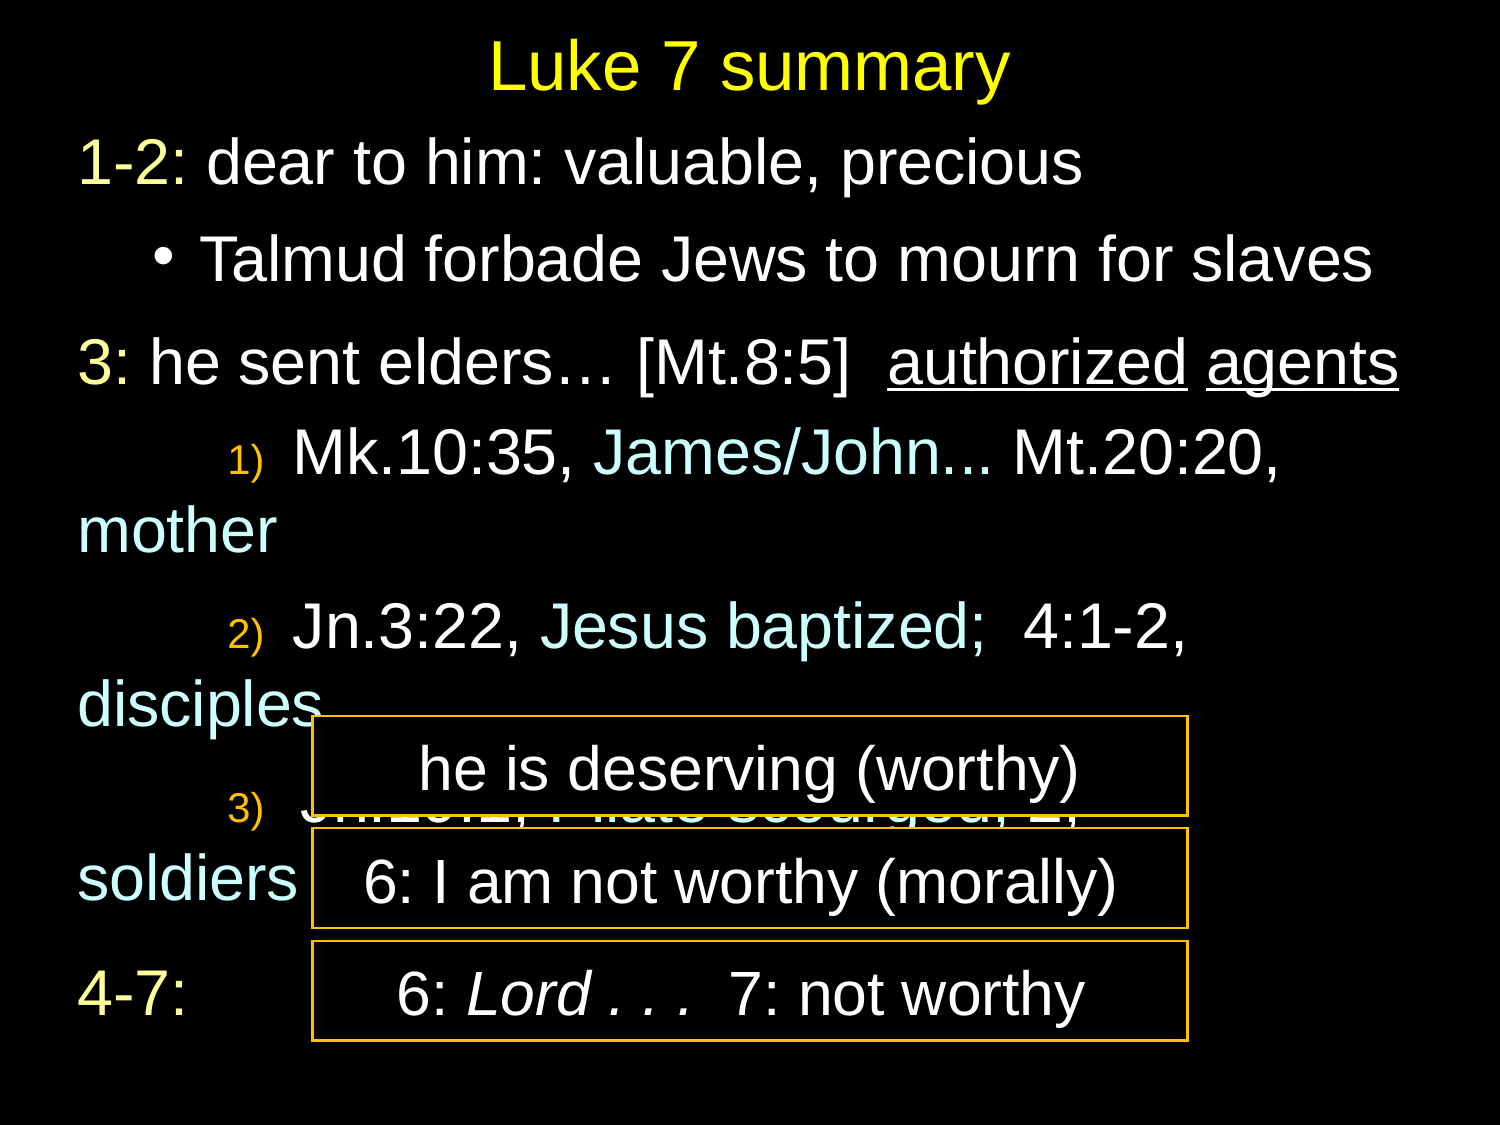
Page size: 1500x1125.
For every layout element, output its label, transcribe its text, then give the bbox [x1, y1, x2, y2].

list 1-2: dear to him: valuable, precious Talmud forbade Jews to mourn for slaves 3: he sent elders… [Mt.8:5] authorized agents 1) Mk.10:35, James/John... Mt.20:20, mother 2) Jn.3:22, Jesus baptized; 4:1-2, disciples 3) Jn.19:1, Pilate scourged; 2, soldiers . . . 4-7: [62, 112, 1438, 1100]
text_box 6: Lord . . . 7: not worthy [311, 940, 1189, 1042]
title Luke 7 summary [75, 12, 1425, 112]
text_box 6: I am not worthy (morally) [311, 827, 1189, 929]
text_box he is deserving (worthy) [311, 715, 1189, 817]
